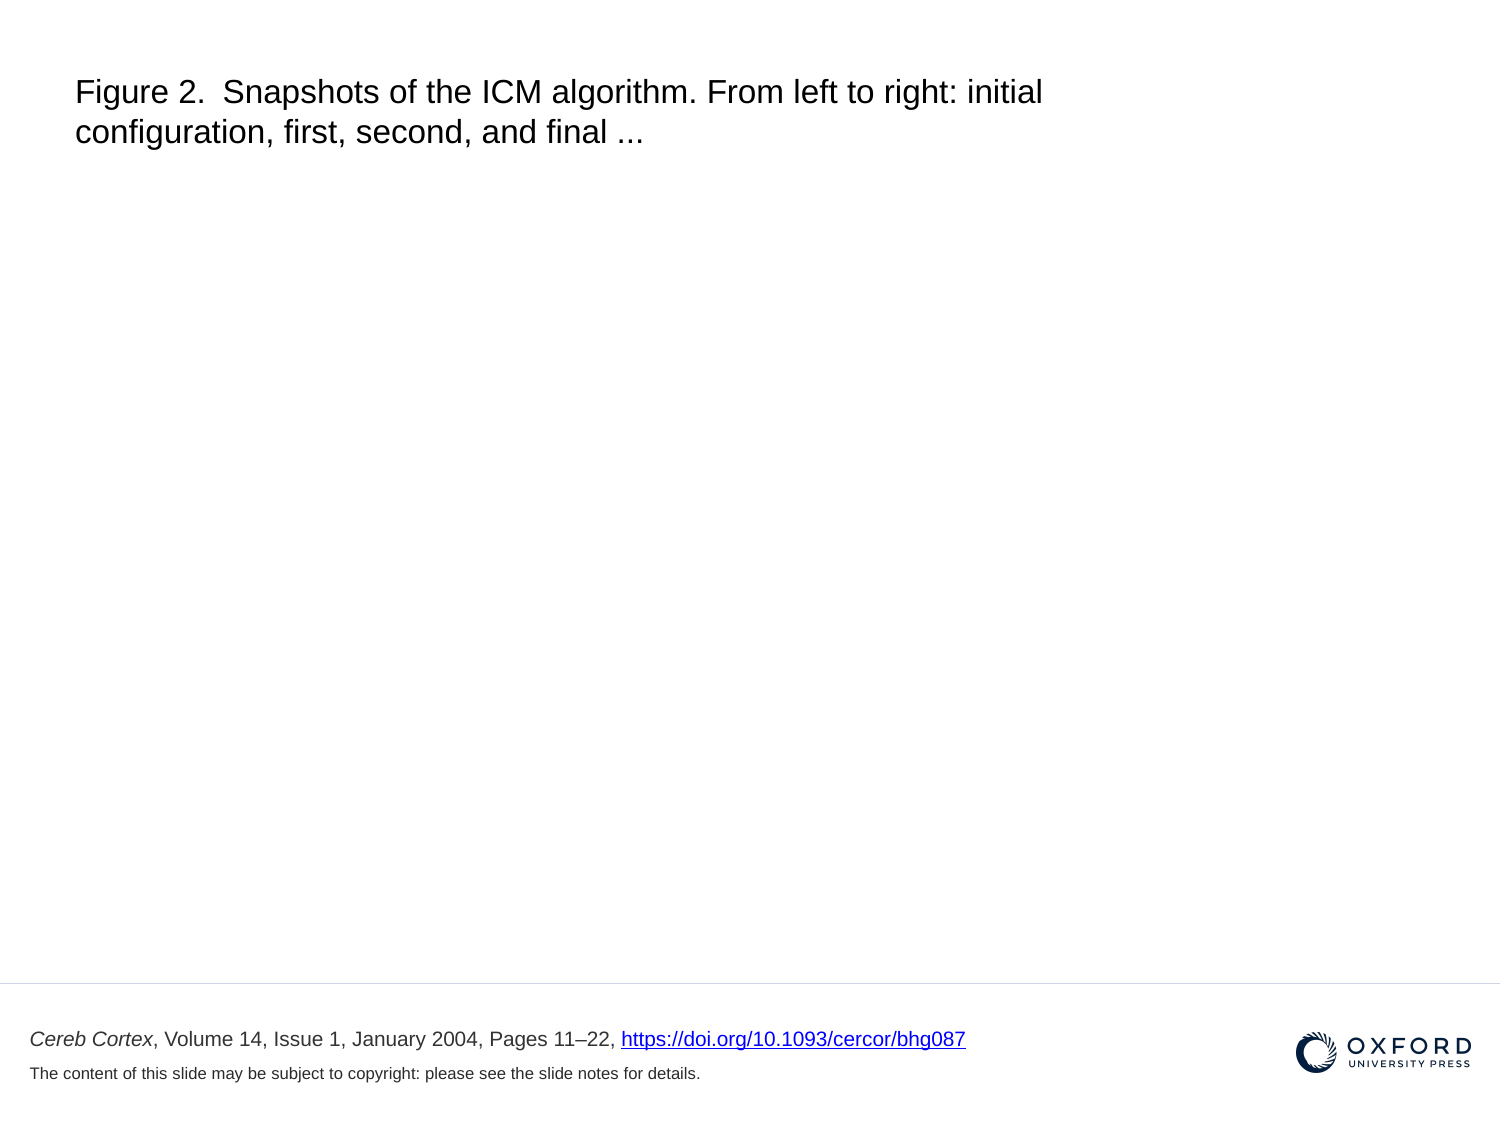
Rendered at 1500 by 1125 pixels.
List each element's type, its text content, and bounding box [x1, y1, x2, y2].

title Figure 2. Snapshots of the ICM algorithm. From left to right: initial configuration, first, second, and final ... [75, 69, 1078, 171]
picture [1296, 1032, 1471, 1073]
footer Cereb Cortex, Volume 14, Issue 1, January 2004, Pages 11–22, https://doi.org/10.1093/cercor/bhg087 The content of this slide may be subject to copyright: please see the slide notes for details. [0, 983, 1260, 1125]
